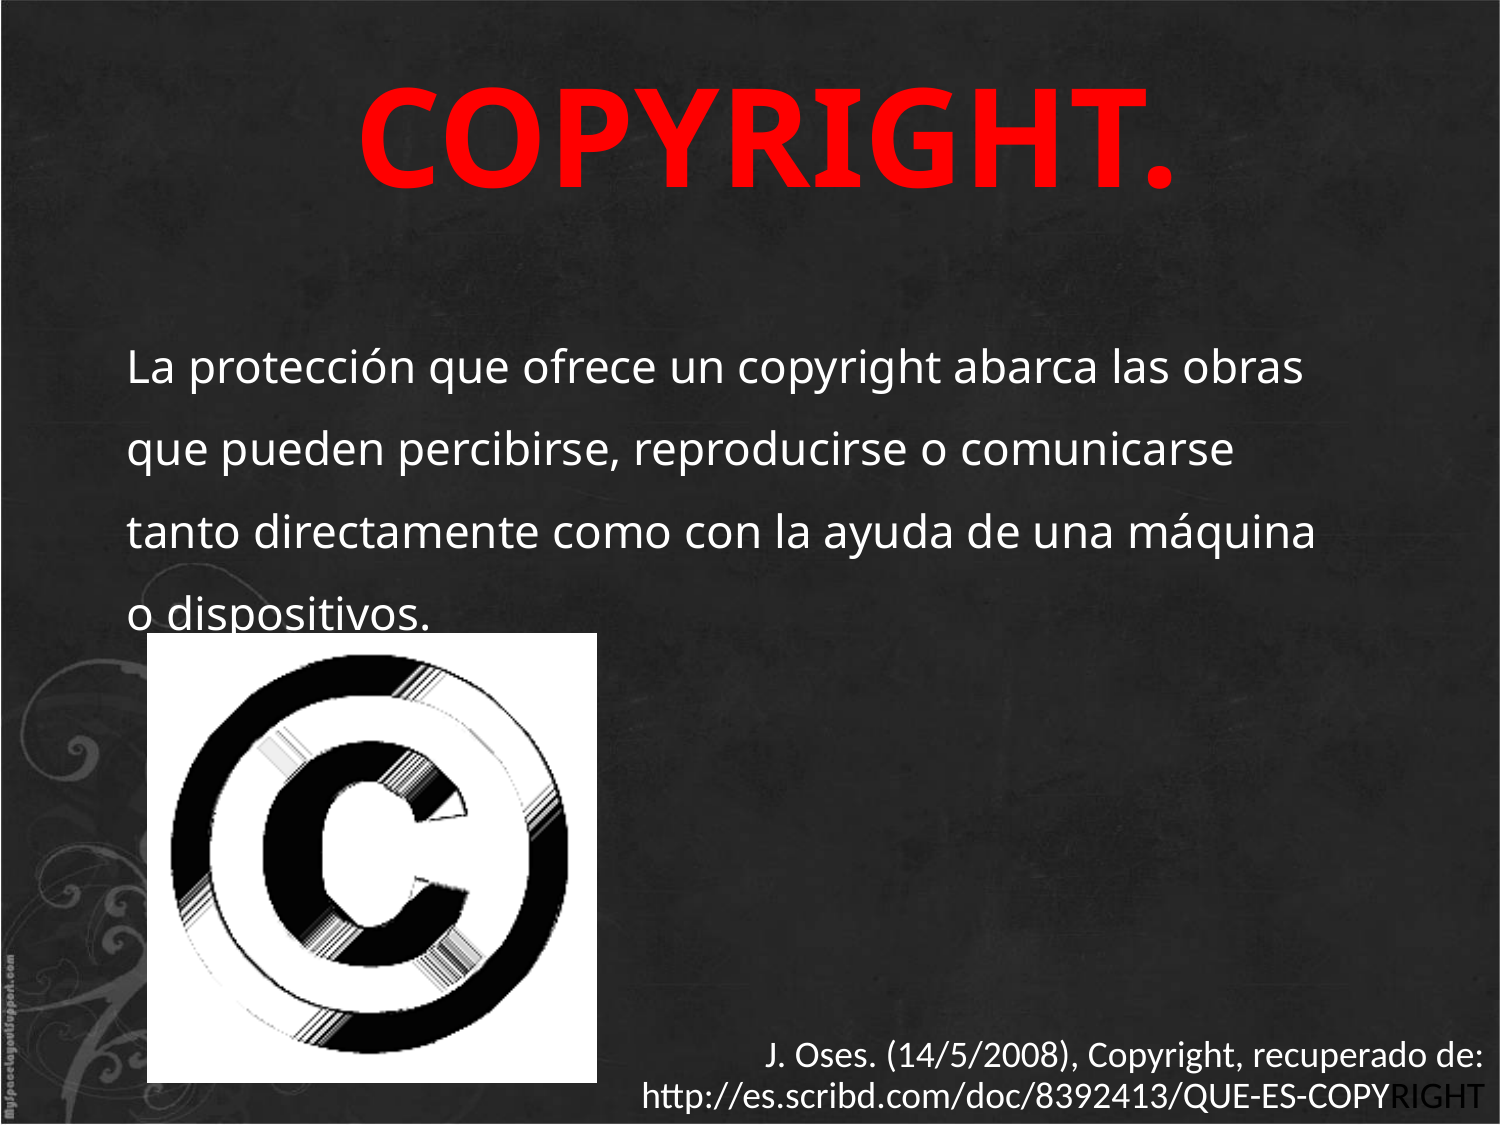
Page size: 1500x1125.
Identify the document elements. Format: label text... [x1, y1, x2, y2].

text_box J. Oses. (14/5/2008), Copyright, recuperado de: http://es.scribd.com/doc/8392413/QUE-ES-COPYRIGHT [312, 1028, 1500, 1124]
text_box Copyright. [339, 42, 1195, 223]
picture [0, 0, 1500, 1125]
text_box La protección que ofrece un copyright abarca las obras que pueden percibirse, reproducirse o comunicarse tanto directamente como con la ayuda de una máquina o dispositivos. [112, 302, 1341, 648]
